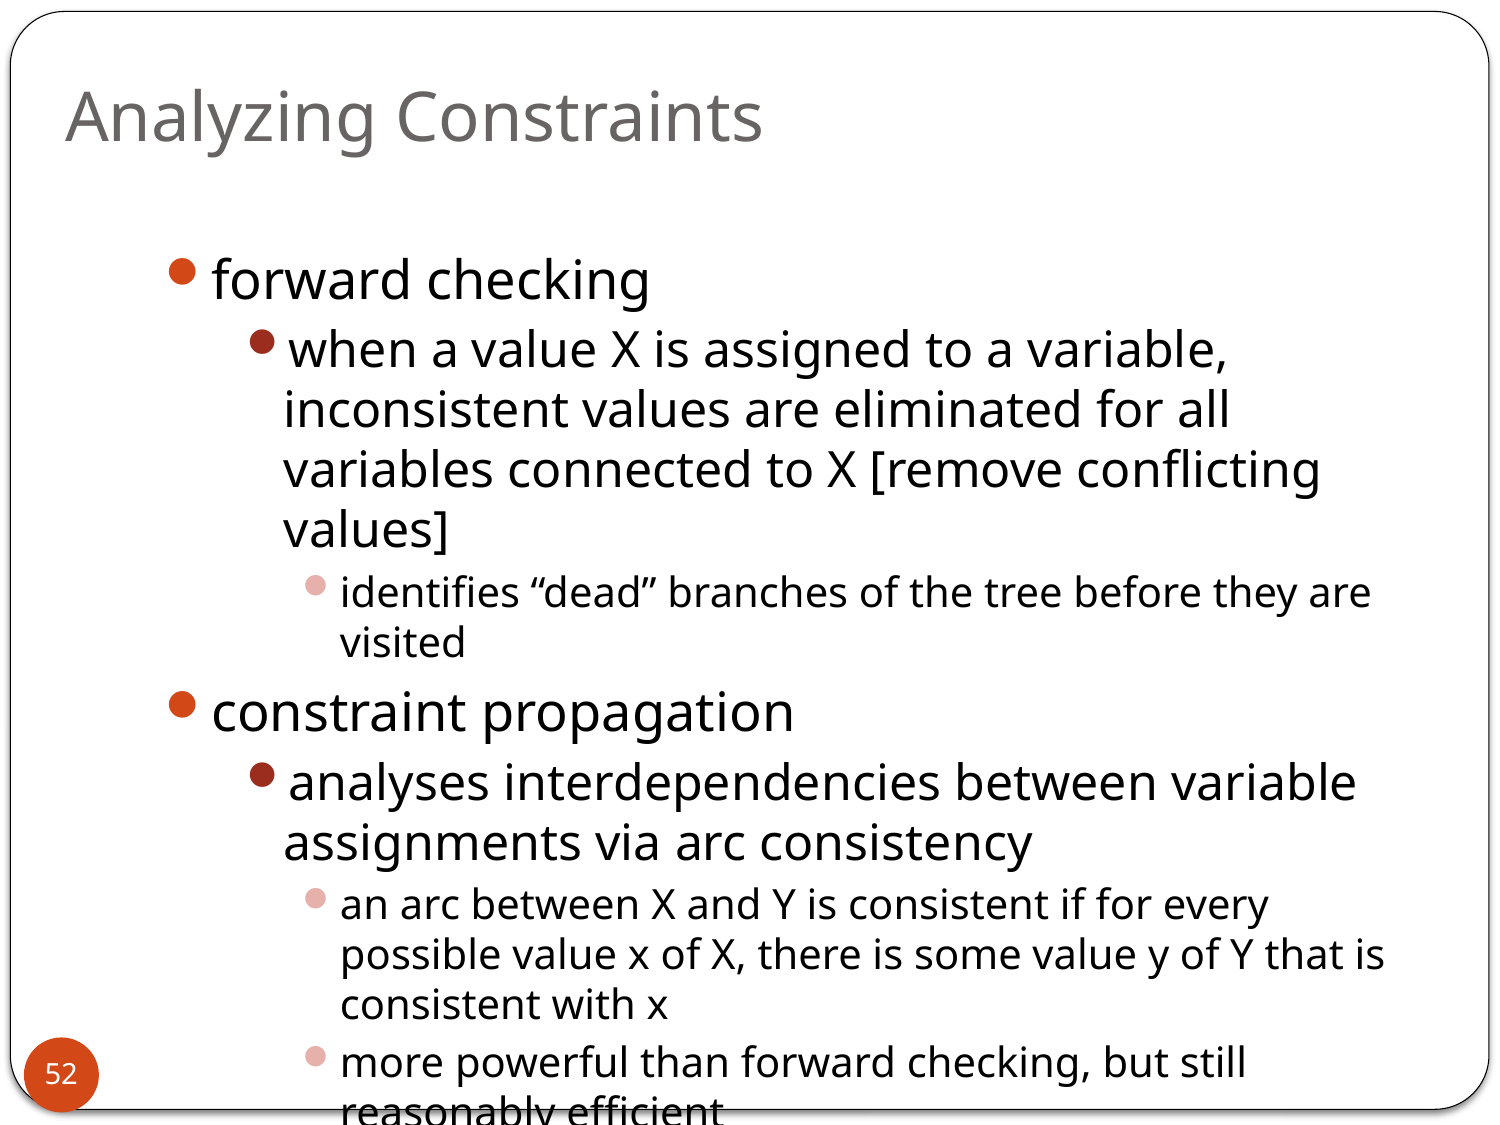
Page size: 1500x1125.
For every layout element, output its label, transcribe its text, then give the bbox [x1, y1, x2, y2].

title Analyzing Constraints [49, 62, 1326, 171]
slide_number 52 [23, 1037, 99, 1113]
list forward checking when a value X is assigned to a variable, inconsistent values are eliminated for all variables connected to X [remove conflicting values] identifies “dead” branches of the tree before they are visited constraint propagation analyses interdependencies between variable assignments via arc consistency an arc between X and Y is consistent if for every possible value x of X, there is some value y of Y that is consistent with x more powerful than forward checking, but still reasonably efficient but does not reveal every possible inconsistency [149, 237, 1426, 988]
